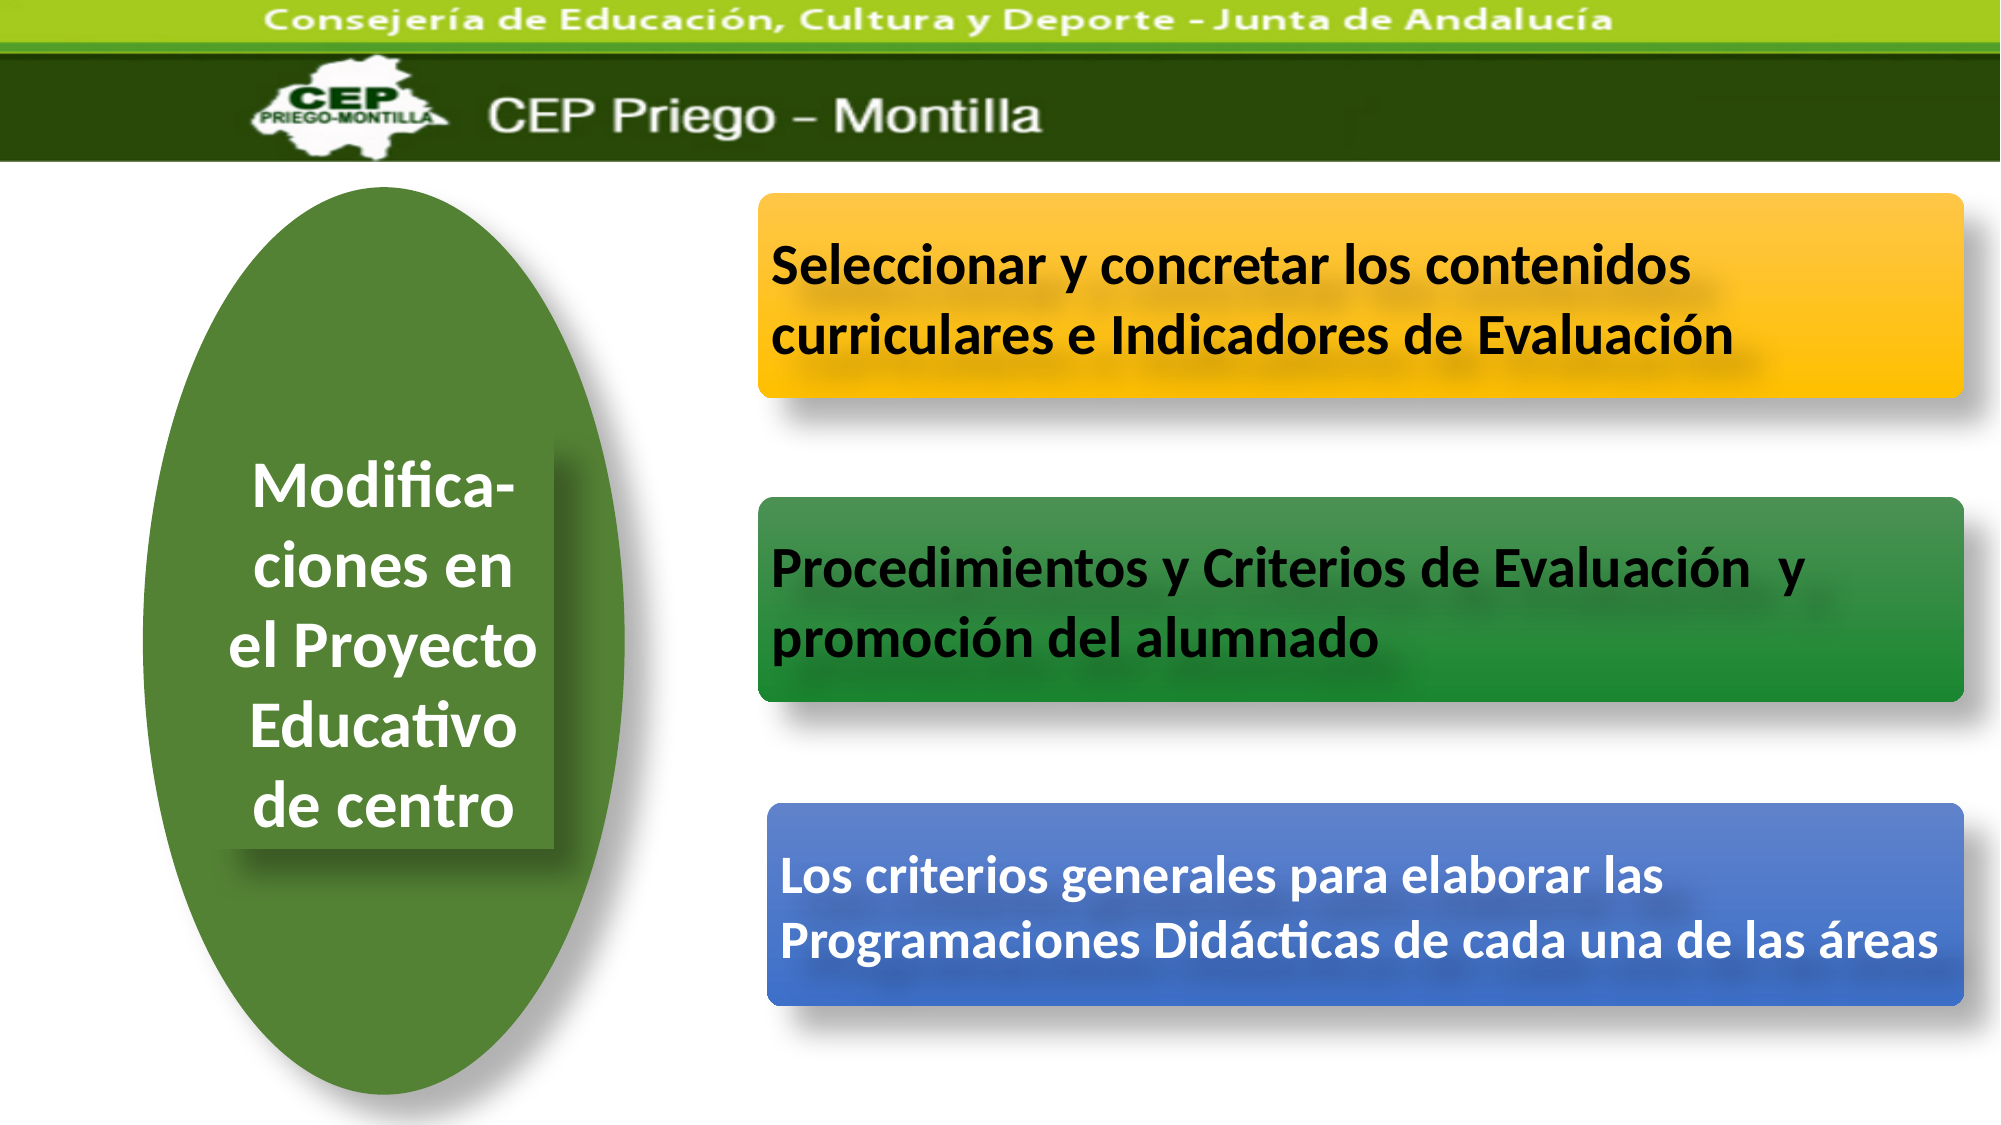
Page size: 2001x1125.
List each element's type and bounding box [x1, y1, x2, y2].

text_box [758, 188, 1965, 1045]
picture [0, 0, 2000, 162]
text_box [143, 188, 624, 1094]
